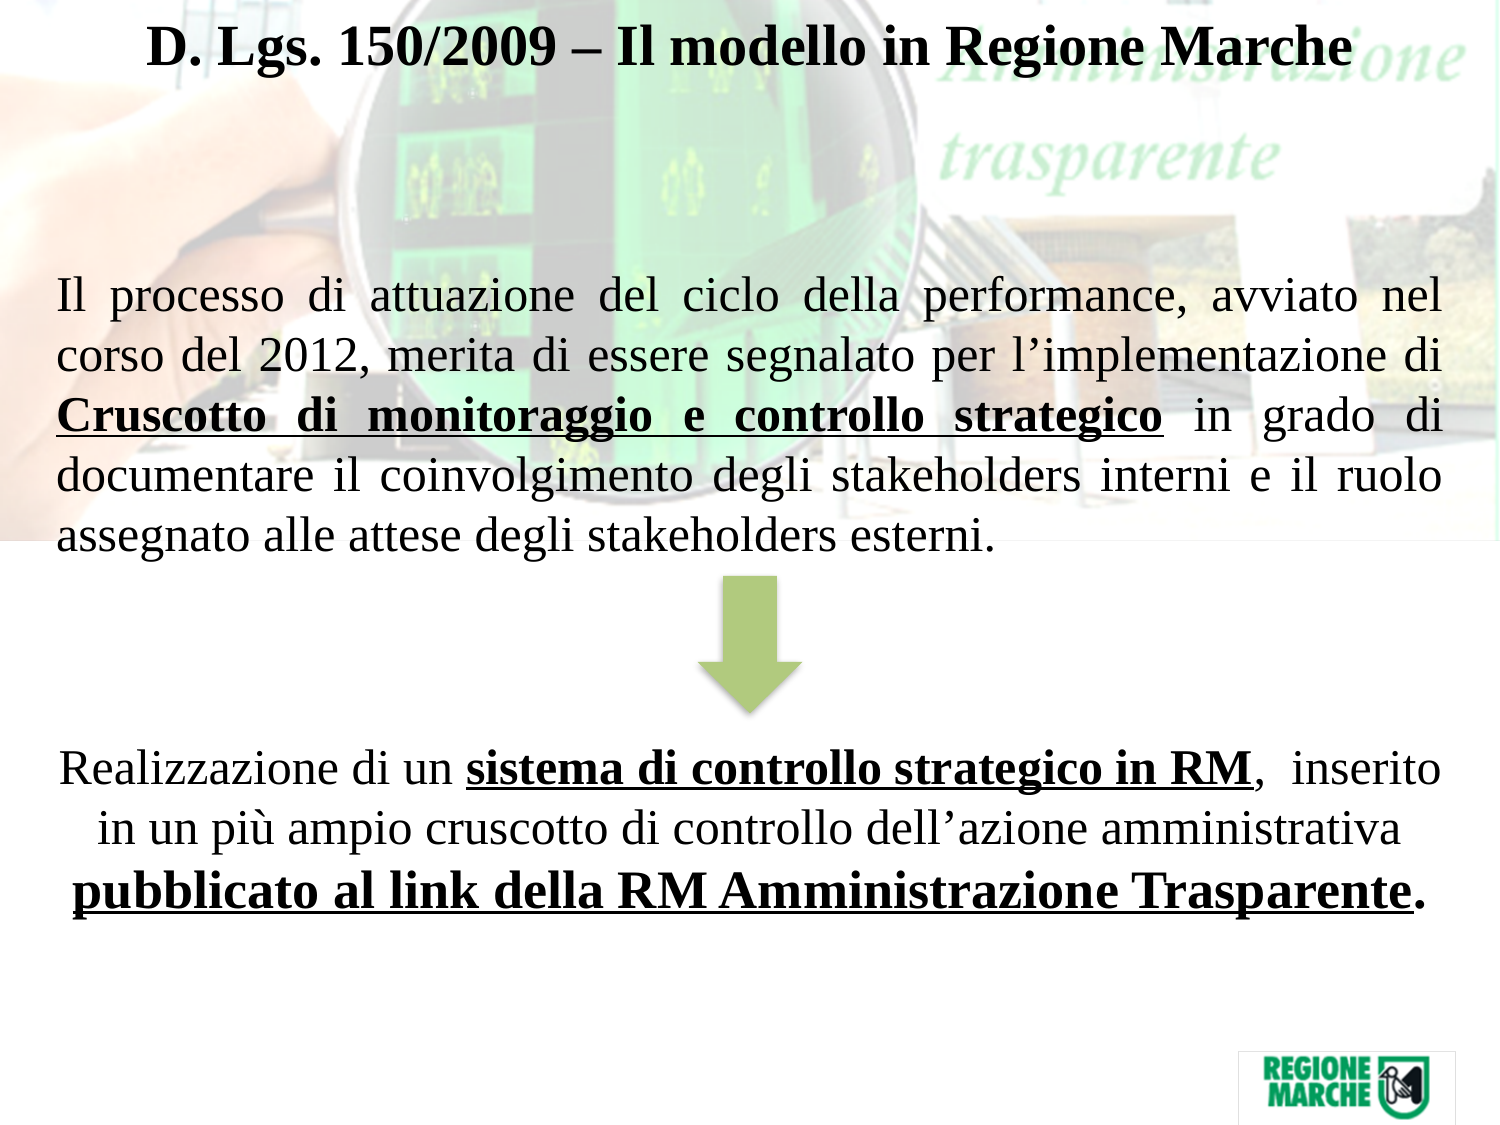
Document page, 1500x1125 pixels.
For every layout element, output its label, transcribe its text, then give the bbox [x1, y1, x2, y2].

text_box Il processo di attuazione del ciclo della performance, avviato nel corso del 2012, merita di essere segnalato per l’implementazione di Cruscotto di monitoraggio e controllo strategico in grado di documentare il coinvolgimento degli stakeholders interni e il ruolo assegnato alle attese degli stakeholders esterni. [41, 254, 1459, 569]
text_box Realizzazione di un sistema di controllo strategico in RM, inserito in un più ampio cruscotto di controllo dell’azione amministrativa pubblicato al link della RM Amministrazione Trasparente. [41, 726, 1459, 927]
text_box D. Lgs. 150/2009 – Il modello in Regione Marche [41, 7, 1459, 83]
text_box [697, 575, 803, 714]
picture [0, 0, 1500, 1125]
